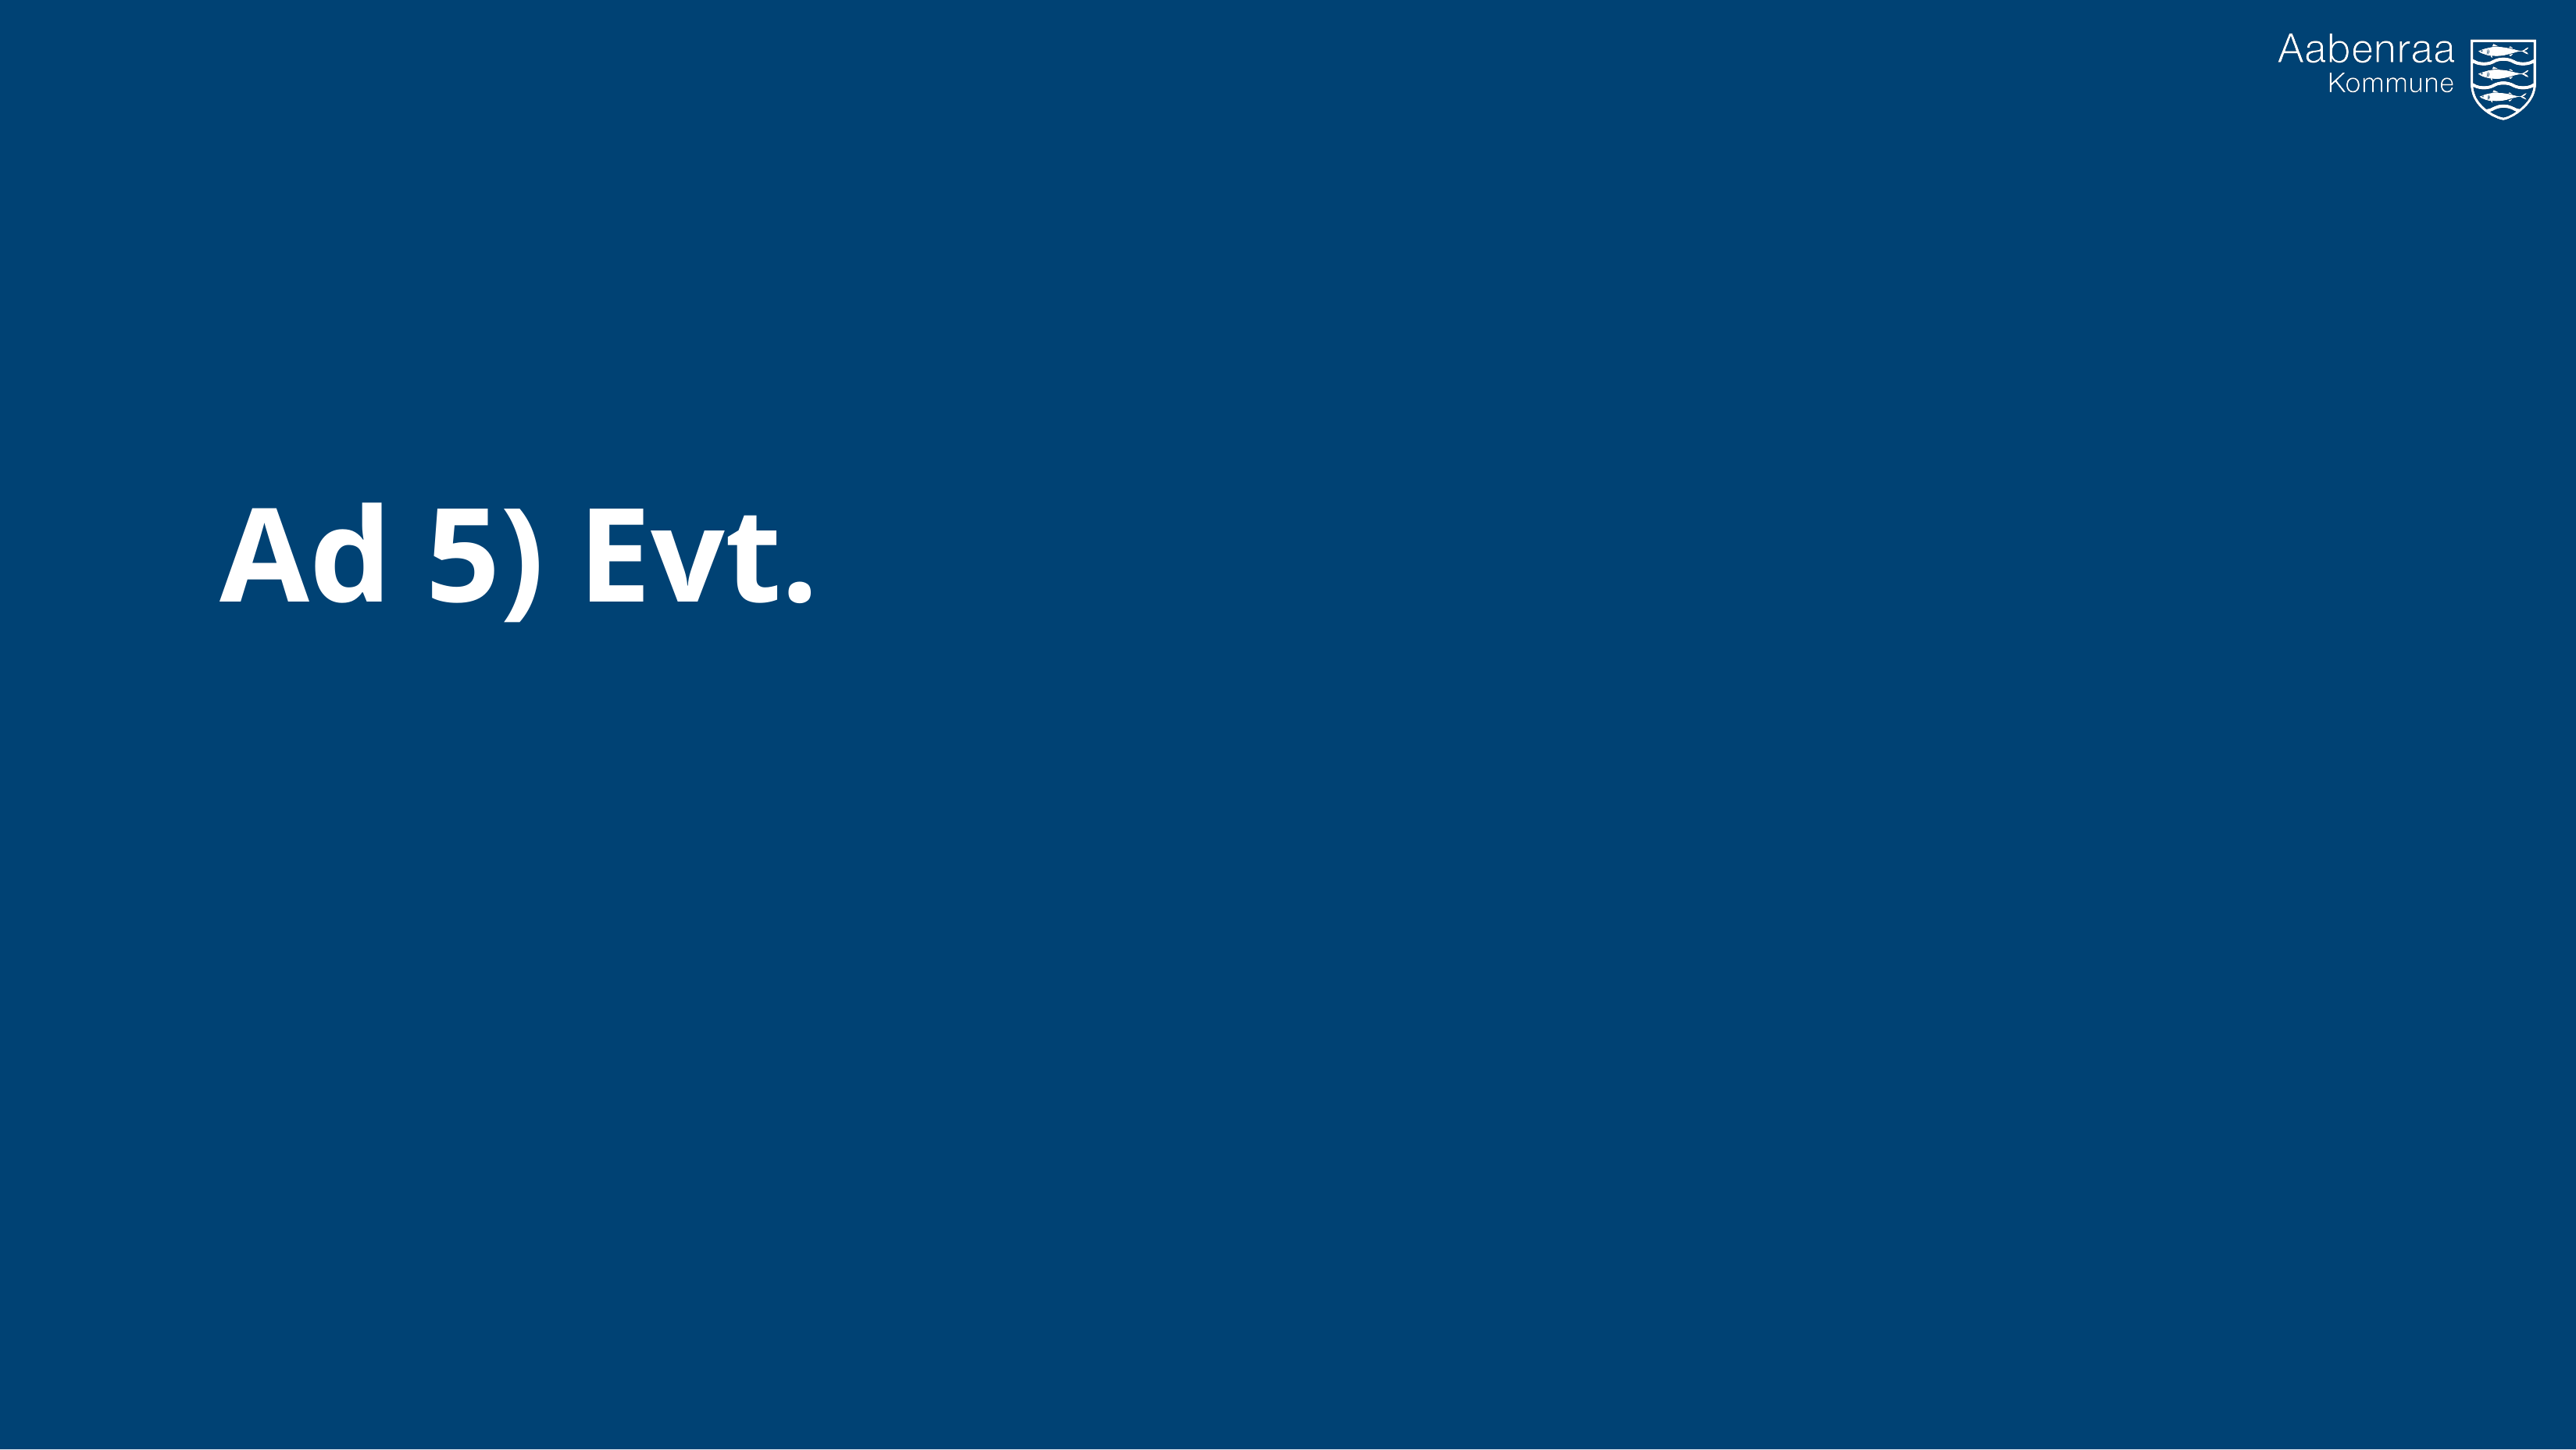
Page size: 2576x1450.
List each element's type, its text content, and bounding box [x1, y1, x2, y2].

picture [2272, 29, 2542, 123]
list Ad 5) Evt. [208, 466, 2454, 682]
